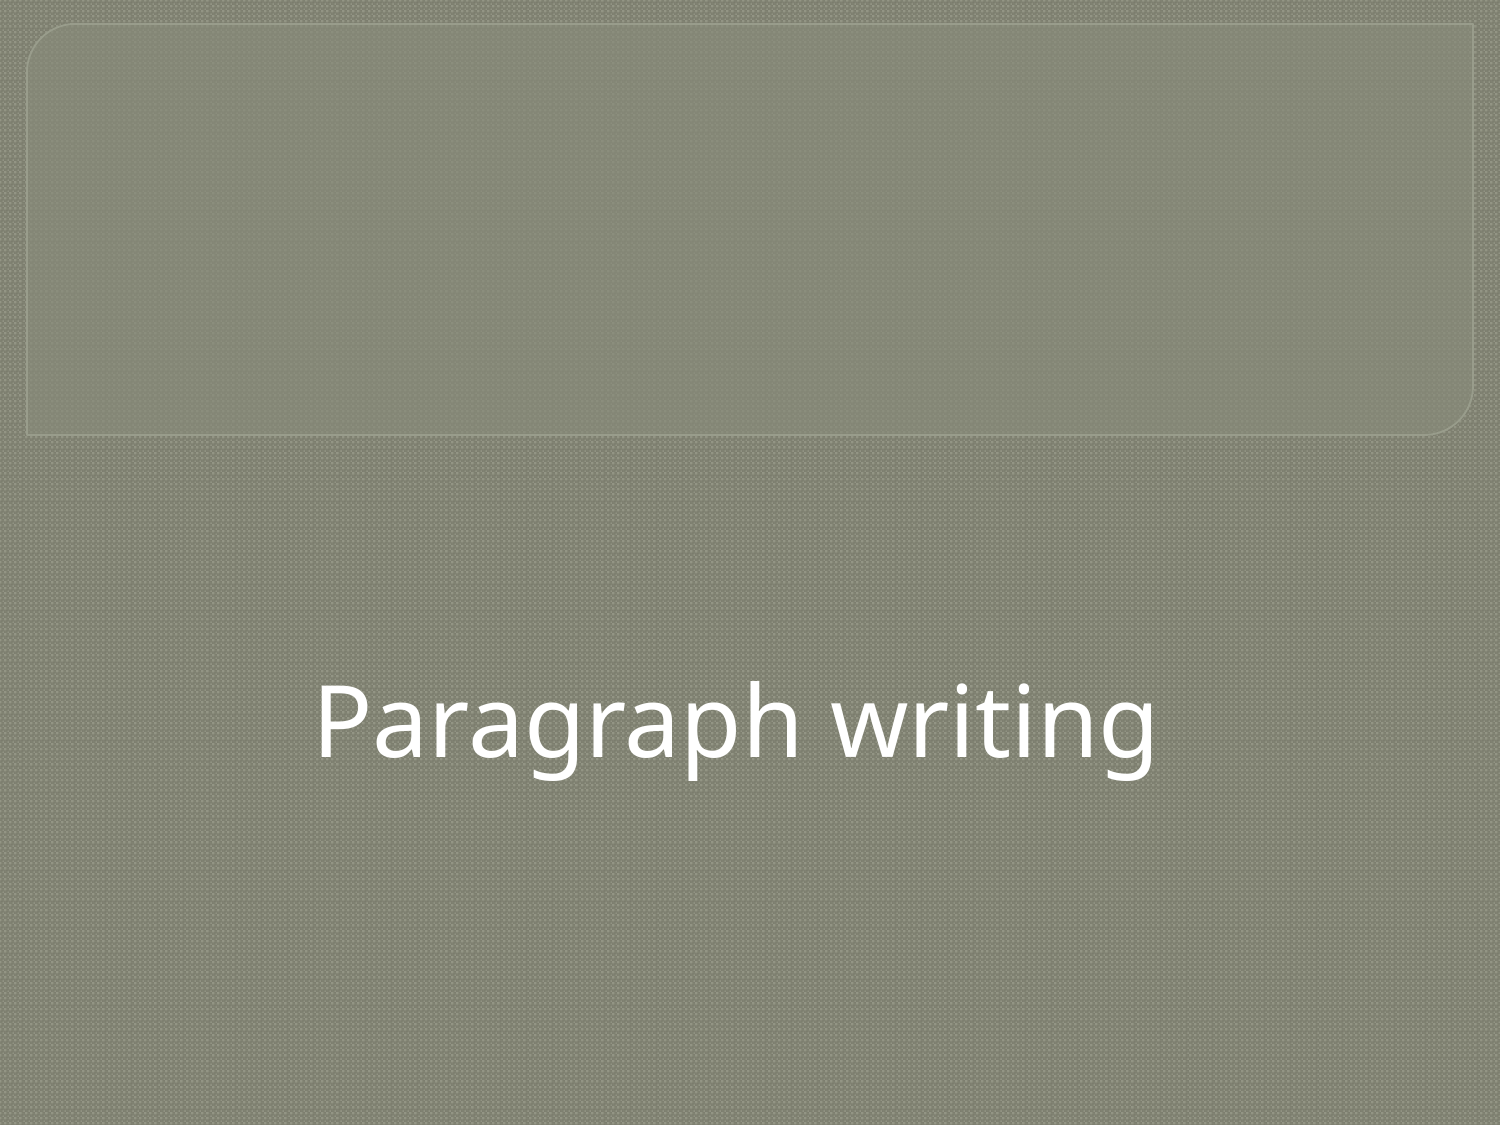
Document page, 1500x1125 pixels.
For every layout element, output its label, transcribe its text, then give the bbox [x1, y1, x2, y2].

subtitle Paragraph writing [125, 650, 1202, 938]
